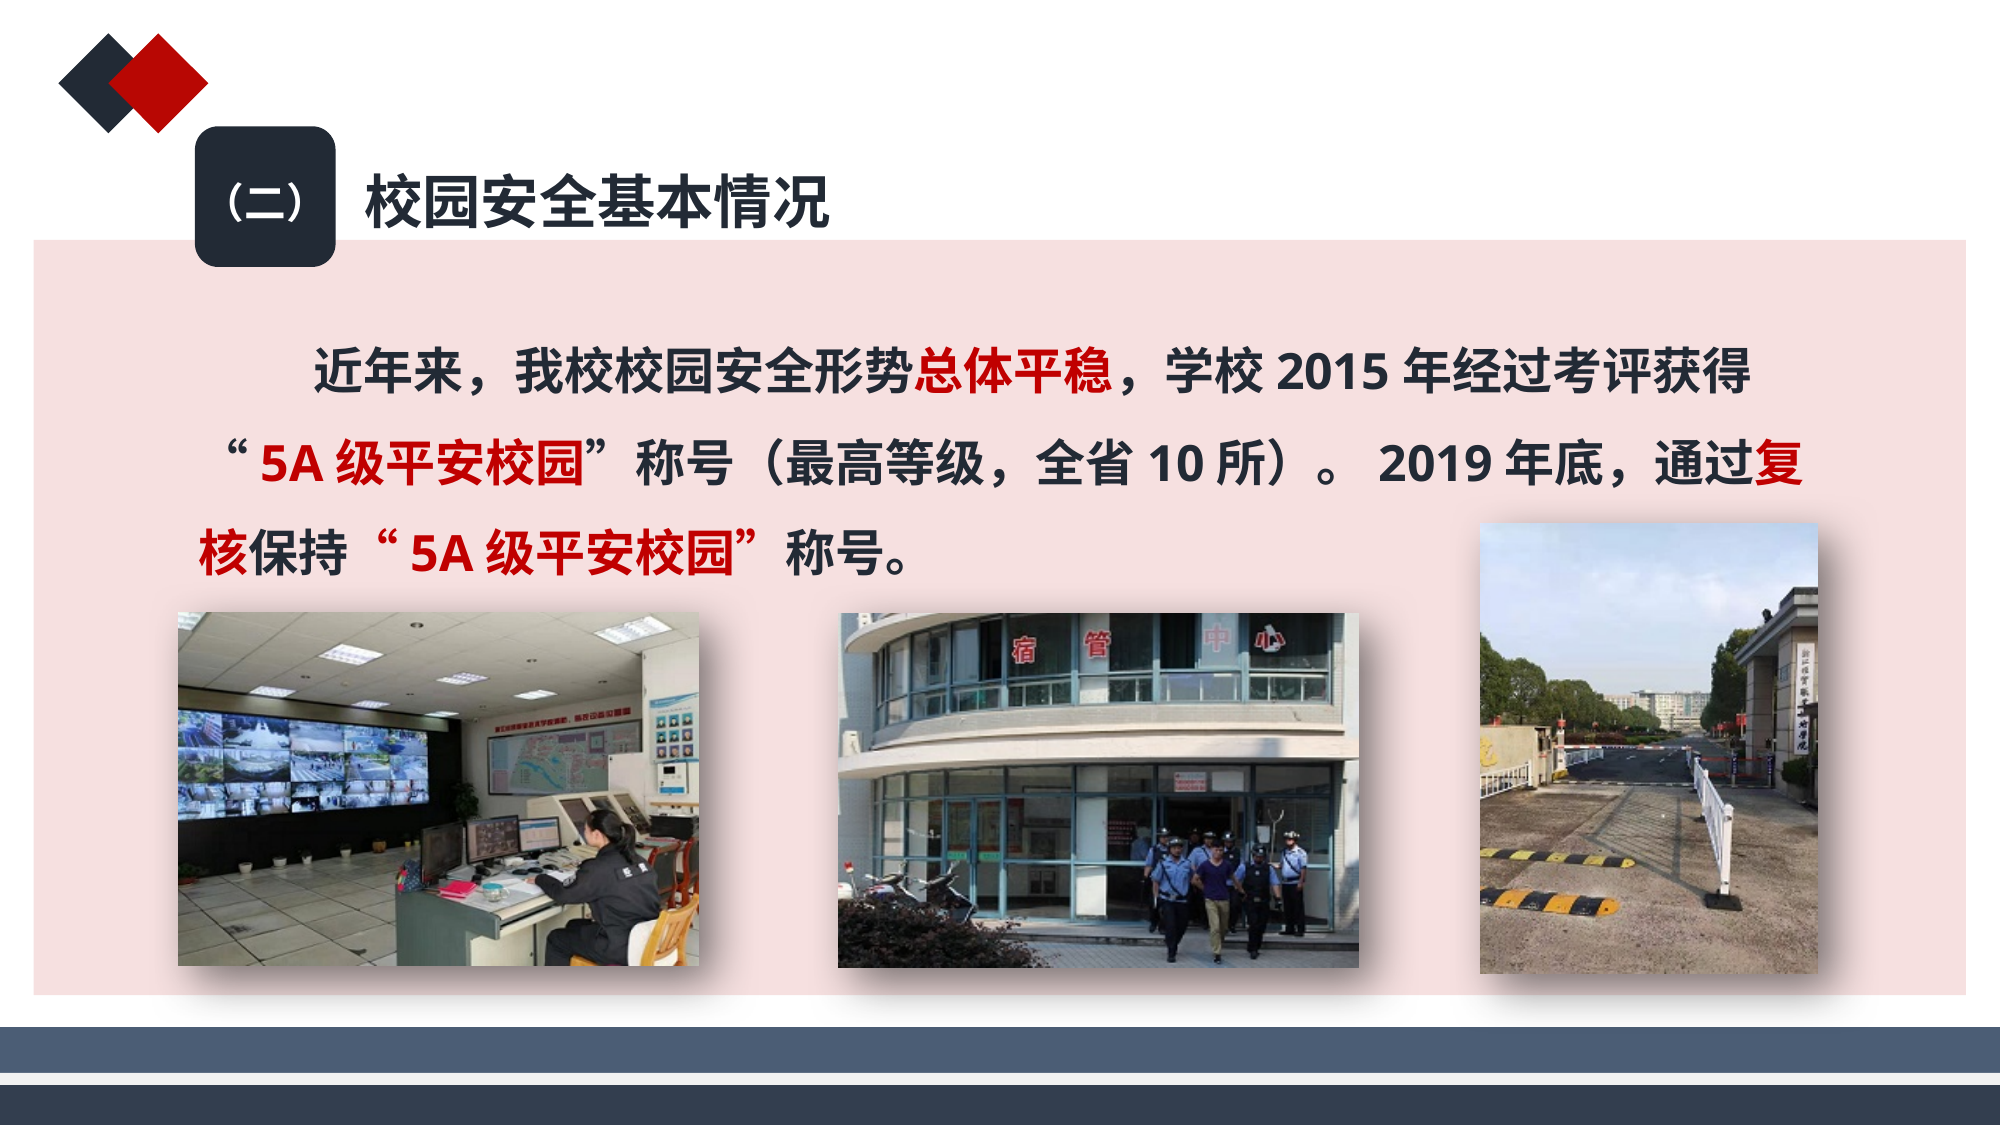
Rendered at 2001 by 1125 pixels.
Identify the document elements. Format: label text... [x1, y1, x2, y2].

text_box 校园安全基本情况 [277, 164, 918, 235]
text_box [33, 239, 1967, 996]
picture [1480, 523, 1818, 974]
text_box 近年来，我校校园安全形势总体平稳，学校2015年经过考评获得“5A级平安校园”称号（最高等级，全省10所）。2019年底，通过复核保持“5A级平安校园”称号。 [183, 289, 1846, 590]
text_box （二） [193, 125, 337, 269]
picture [178, 612, 699, 966]
picture [838, 613, 1359, 968]
